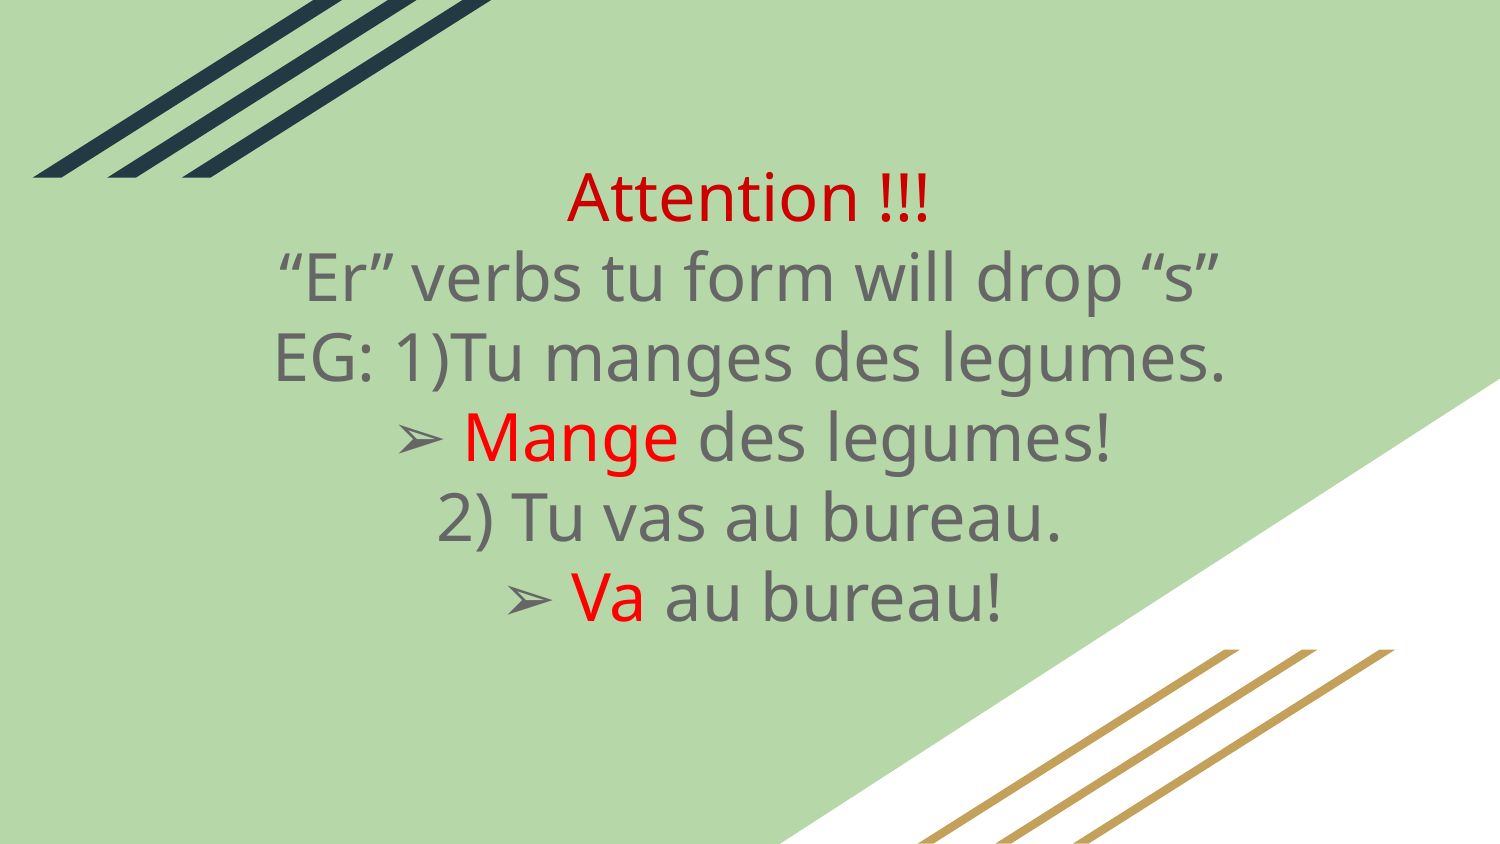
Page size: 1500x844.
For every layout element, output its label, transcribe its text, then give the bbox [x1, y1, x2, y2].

title Attention !!! “Er” verbs tu form will drop “s” EG: 1)Tu manges des legumes. Mange des legumes! 2) Tu vas au bureau. Va au bureau! [51, 85, 1449, 706]
